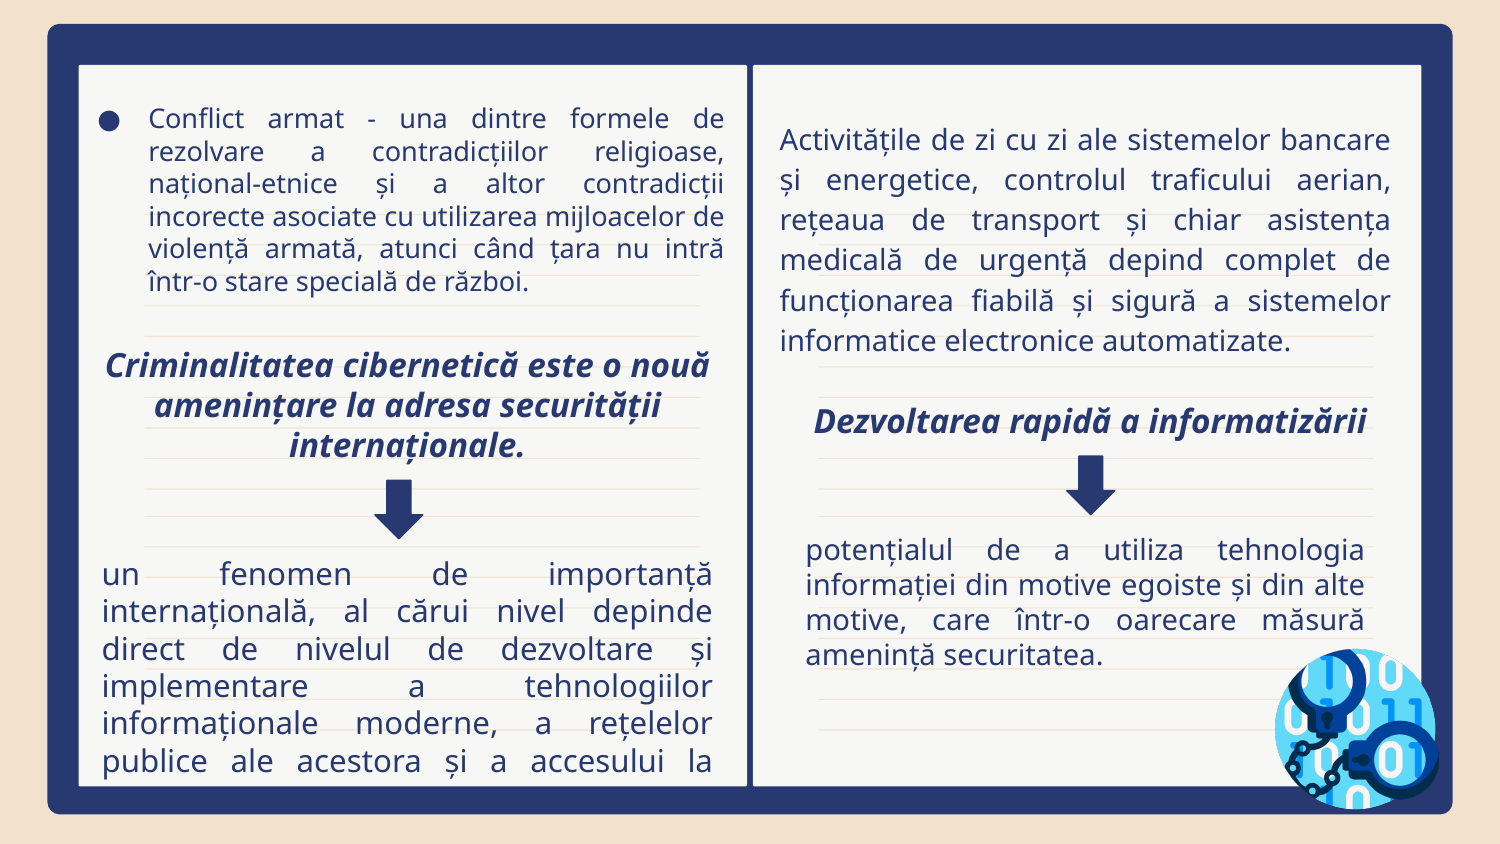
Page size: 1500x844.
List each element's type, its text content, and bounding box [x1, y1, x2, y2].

text_box potențialul de a utiliza tehnologia informației din motive egoiste și din alte motive, care într-o oarecare măsură amenință securitatea. [790, 516, 1381, 687]
list Activitățile de zi cu zi ale sistemelor bancare și energetice, controlul traficului aerian, rețeaua de transport și chiar asistența medicală de urgență depind complet de funcționarea fiabilă și sigură a sistemelor informatice electronice automatizate. [764, 69, 1407, 404]
title Conflict armat - una dintre formele de rezolvare a contradicțiilor religioase, național-etnice și a altor contradicții incorecte asociate cu utilizarea mijloacelor de violență armată, atunci când țara nu intră într-o stare specială de război. [58, 69, 740, 329]
text_box Dezvoltarea rapidă a informatizării [774, 385, 1407, 456]
text_box Criminalitatea cibernetică este o nouă amenințare la adresa securității internaționale. [86, 328, 729, 479]
text_box [375, 480, 423, 538]
text_box un fenomen de importanță internațională, al cărui nivel depinde direct de nivelul de dezvoltare și implementare a tehnologiilor informaționale moderne, a rețelelor publice ale acestora și a accesului la acestea. [86, 538, 729, 831]
picture [1275, 646, 1439, 811]
text_box [1066, 456, 1115, 515]
